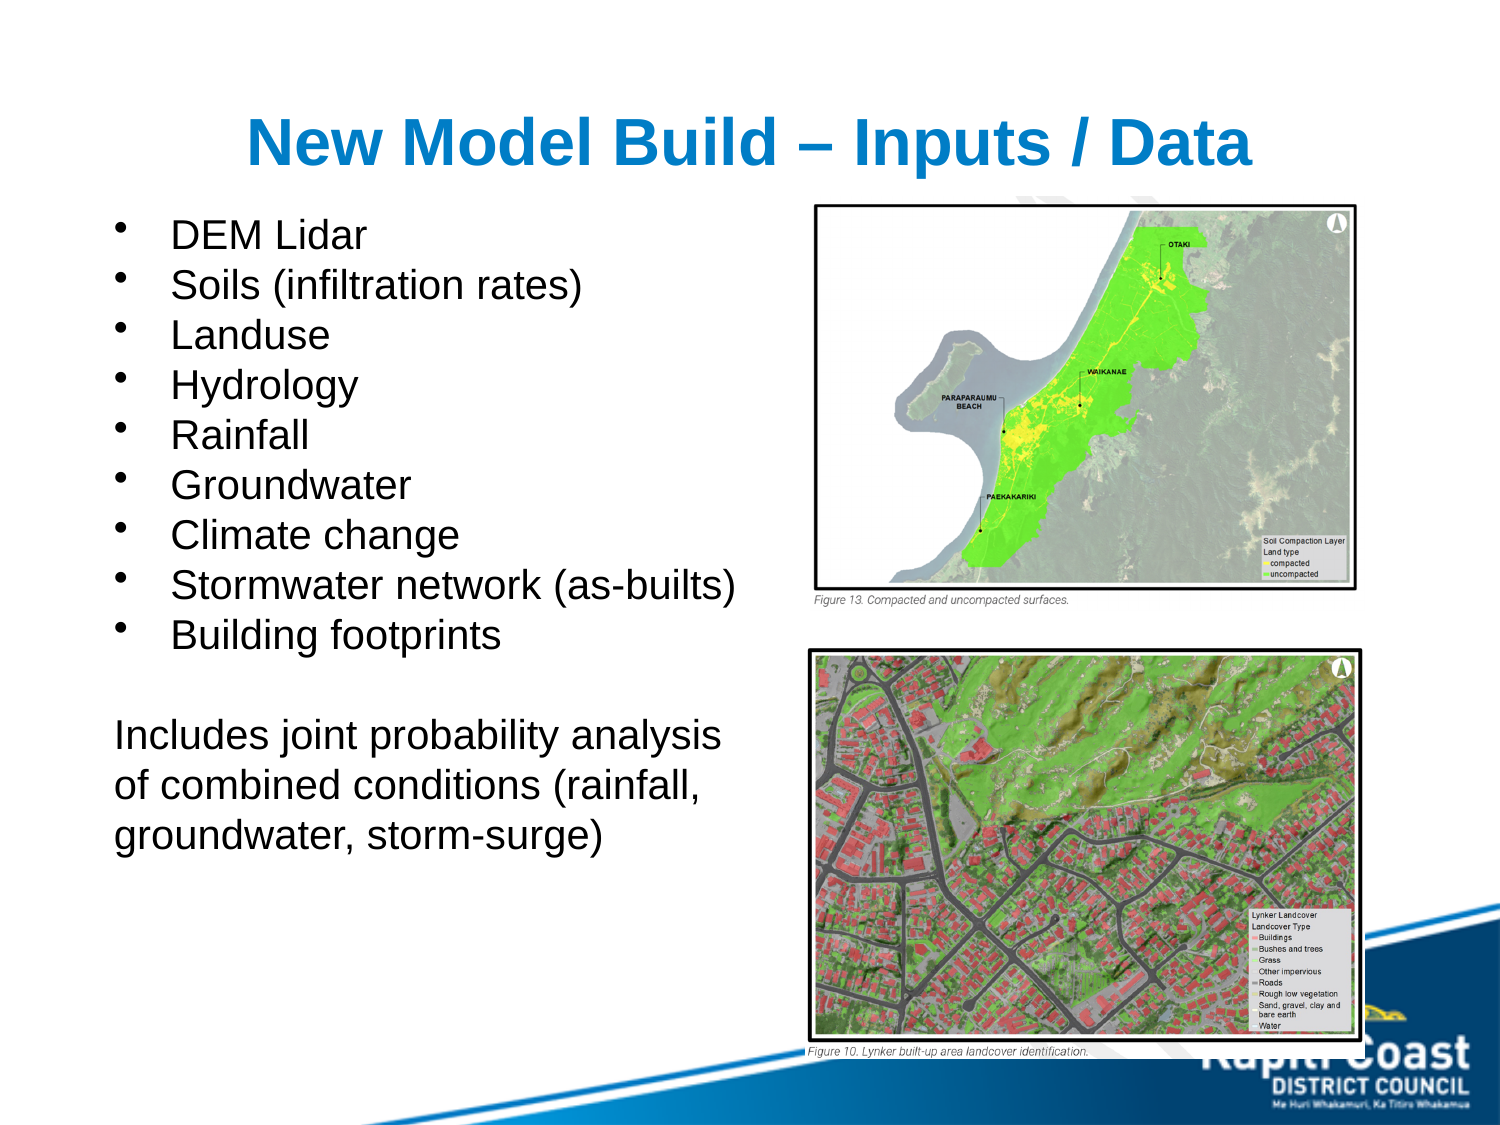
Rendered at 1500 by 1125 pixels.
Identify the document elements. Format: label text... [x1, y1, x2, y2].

picture [810, 196, 1365, 611]
list DEM Lidar Soils (infiltration rates) Landuse Hydrology Rainfall Groundwater Climate change Stormwater network (as-builts) Building footprints Includes joint probability analysis of combined conditions (rainfall, groundwater, storm-surge) [99, 200, 774, 866]
title New Model Build – Inputs / Data [75, 45, 1425, 233]
picture [1, 644, 1500, 1125]
